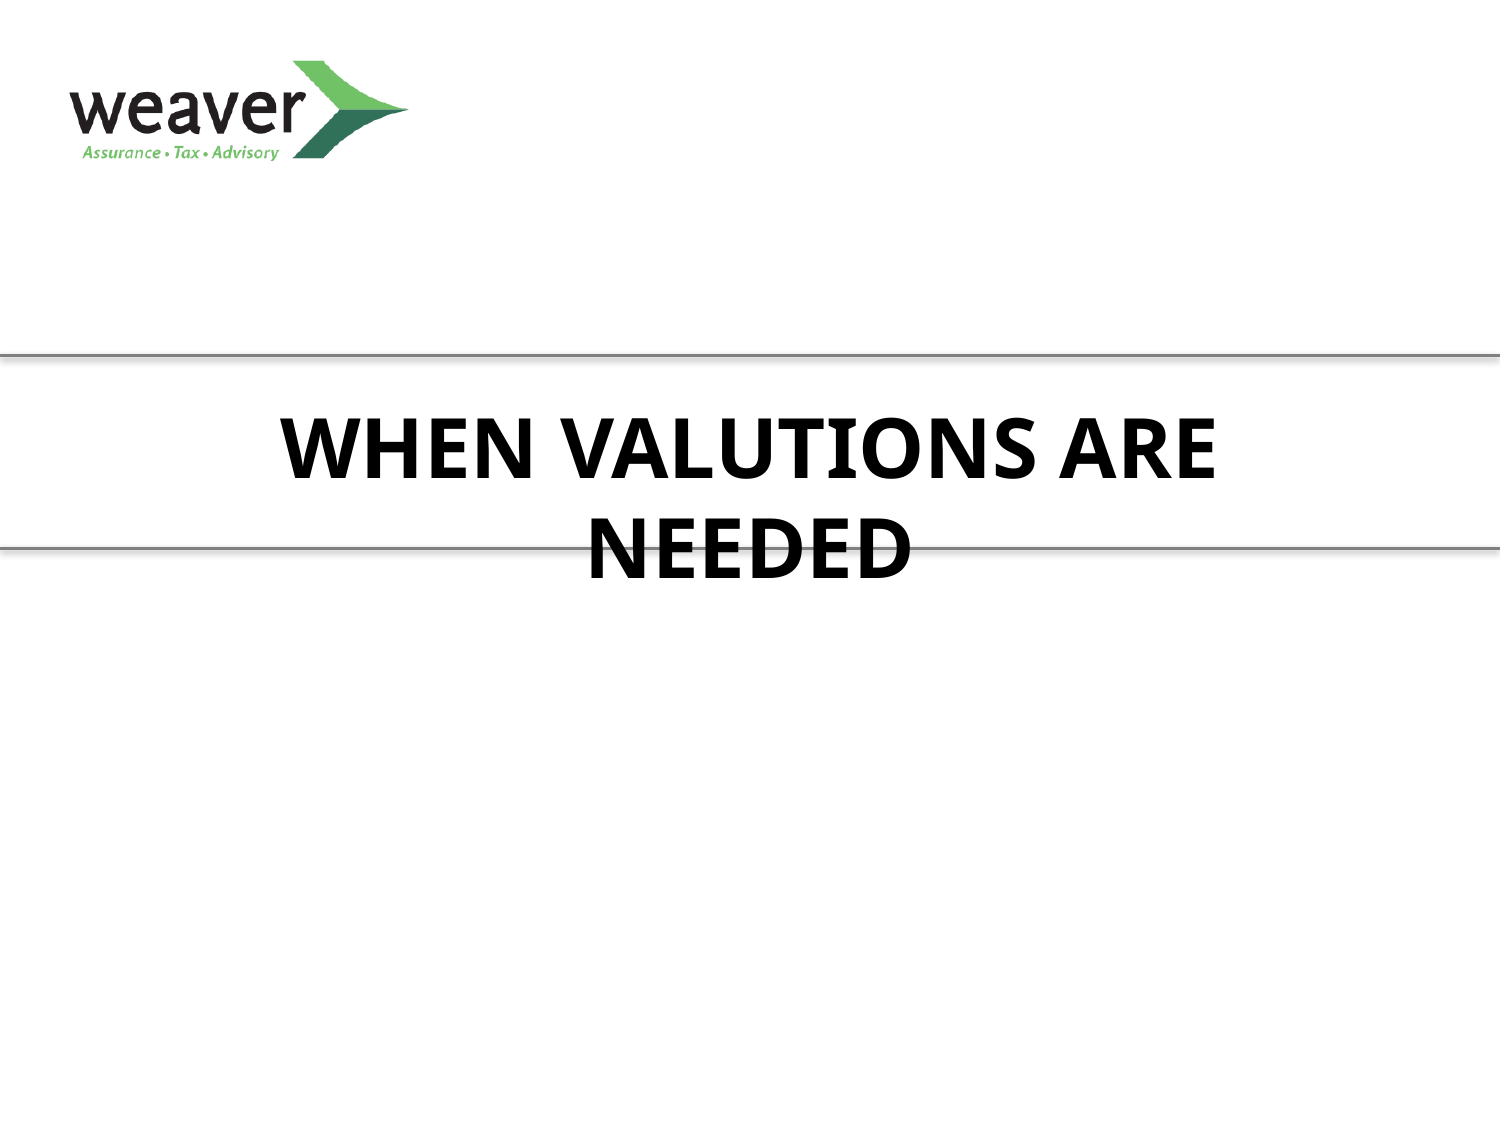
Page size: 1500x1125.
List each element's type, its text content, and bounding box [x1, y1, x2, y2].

title WHEN VALUTIONS ARE NEEDED [112, 387, 1388, 575]
